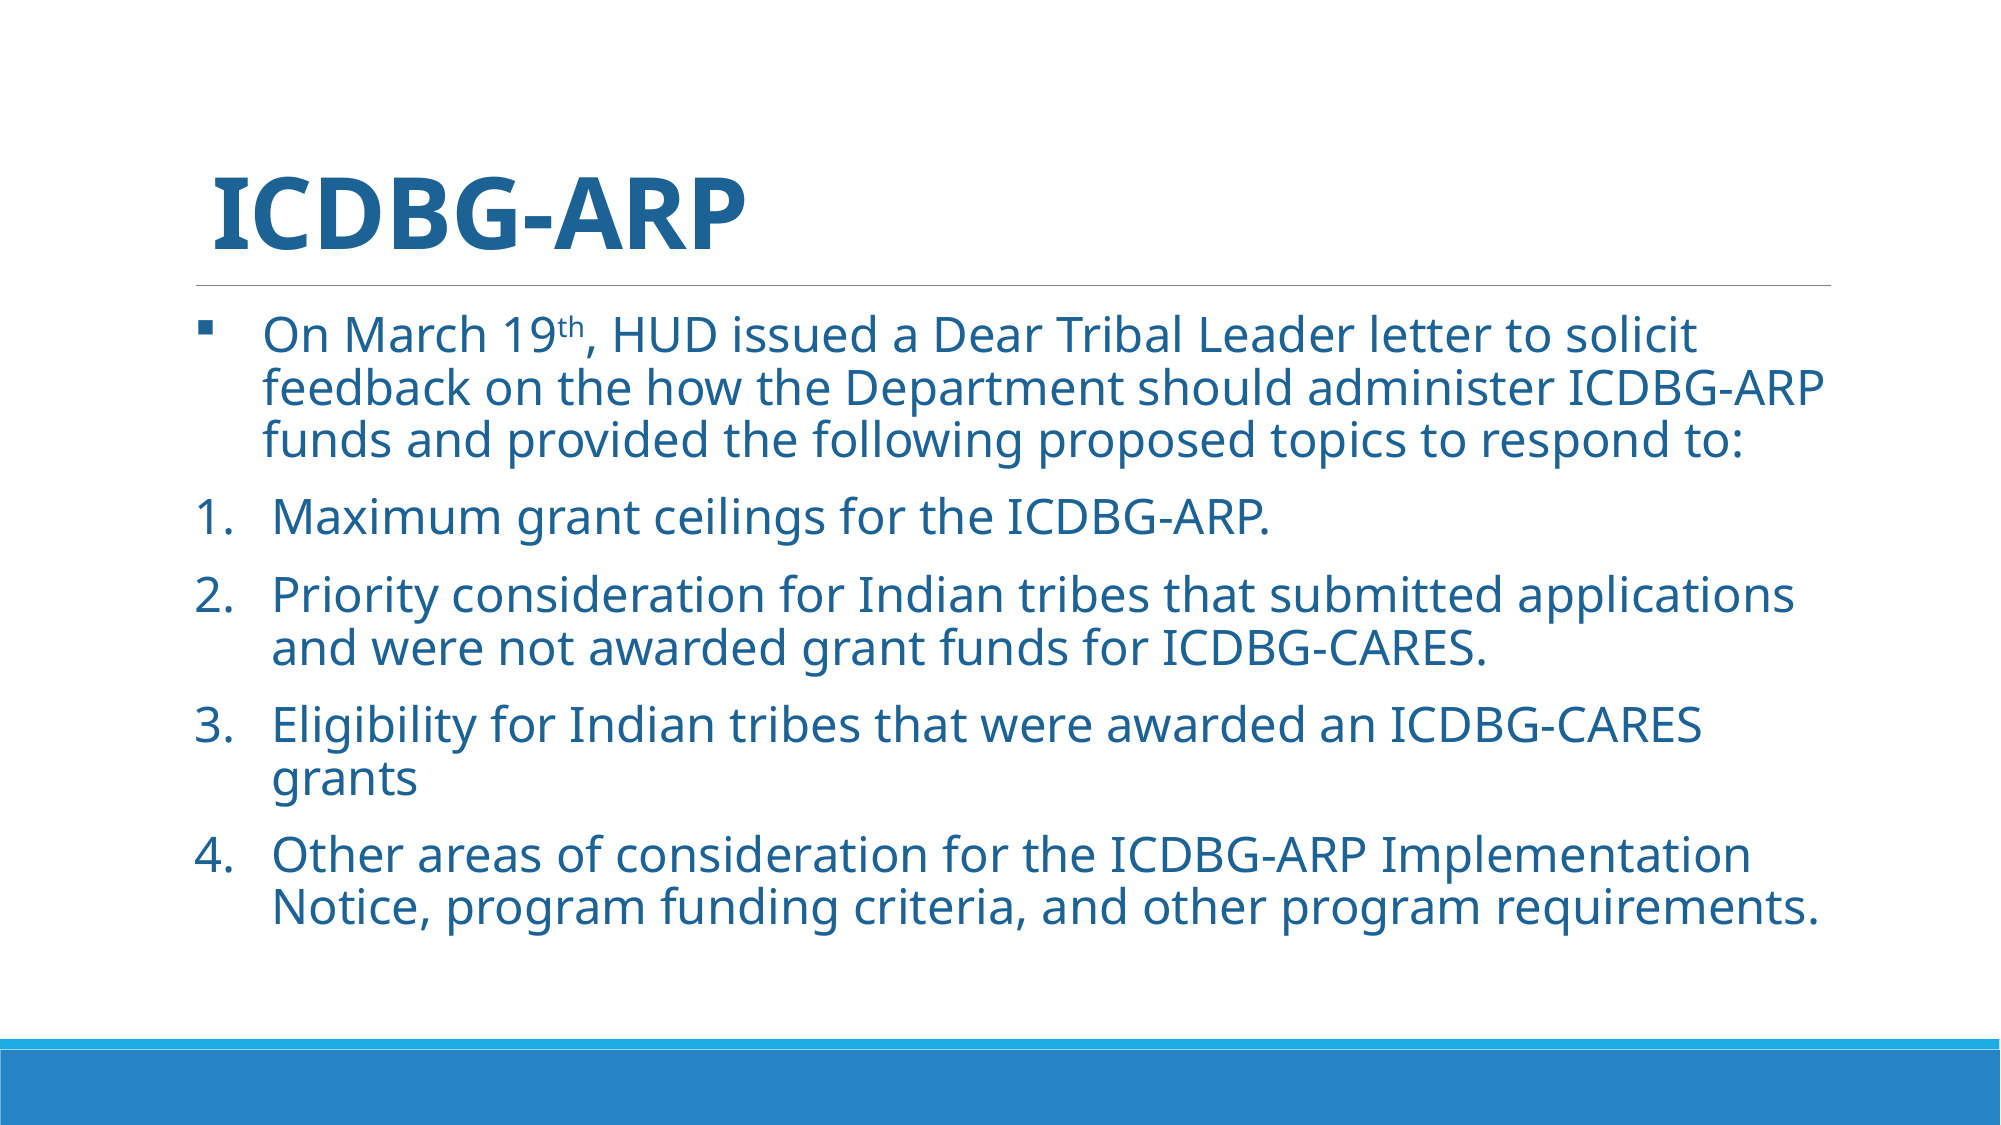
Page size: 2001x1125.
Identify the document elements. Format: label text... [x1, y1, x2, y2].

list On March 19th, HUD issued a Dear Tribal Leader letter to solicit feedback on the how the Department should administer ICDBG-ARP funds and provided the following proposed topics to respond to: Maximum grant ceilings for the ICDBG-ARP. Priority consideration for Indian tribes that submitted applications and were not awarded grant funds for ICDBG-CARES. Eligibility for Indian tribes that were awarded an ICDBG-CARES grants Other areas of consideration for the ICDBG-ARP Implementation Notice, program funding criteria, and other program requirements. [164, 302, 1830, 963]
title ICDBG-ARP [197, 59, 1863, 278]
